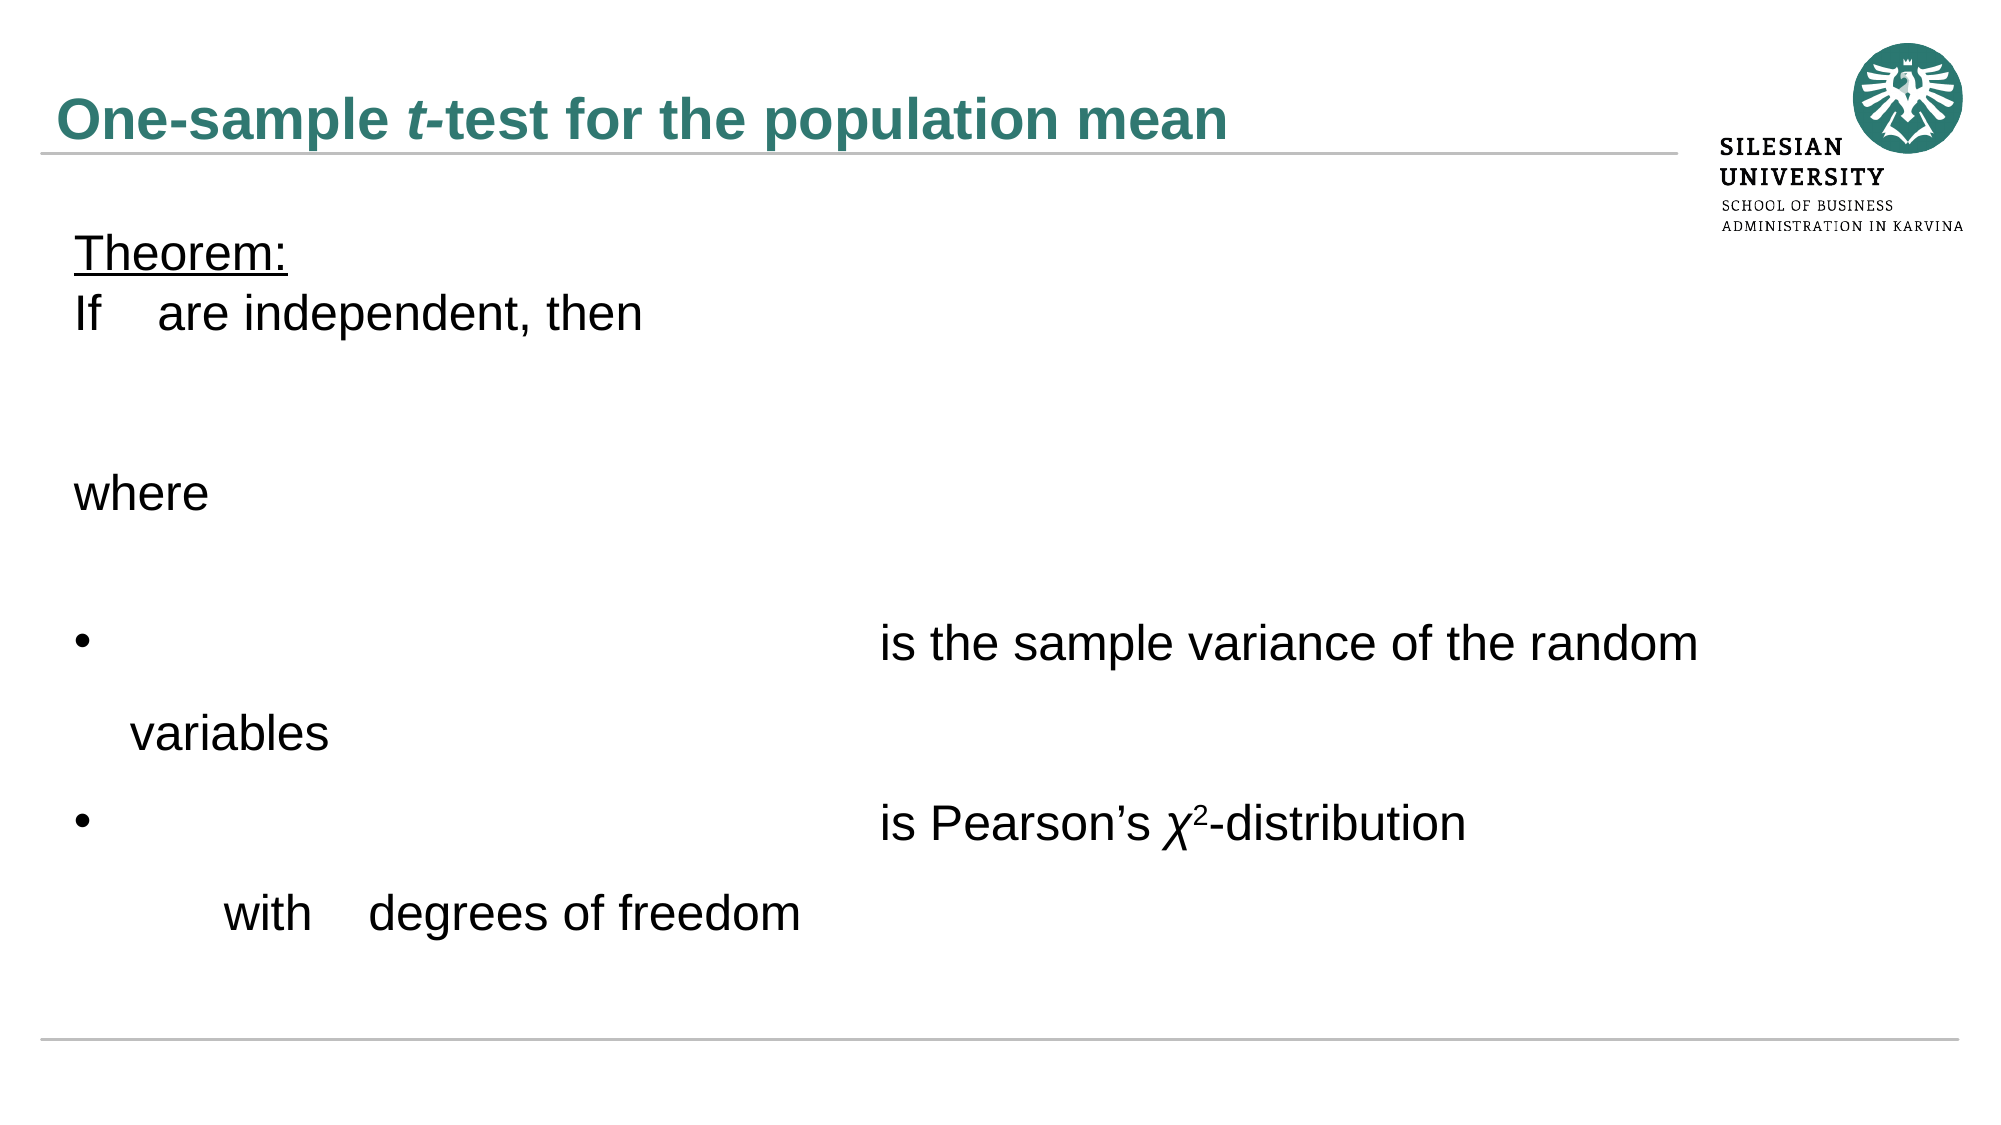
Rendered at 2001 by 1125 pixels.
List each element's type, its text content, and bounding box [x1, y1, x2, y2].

title One-sample t-test for the population mean [41, 73, 1636, 150]
picture [1720, 43, 1963, 231]
